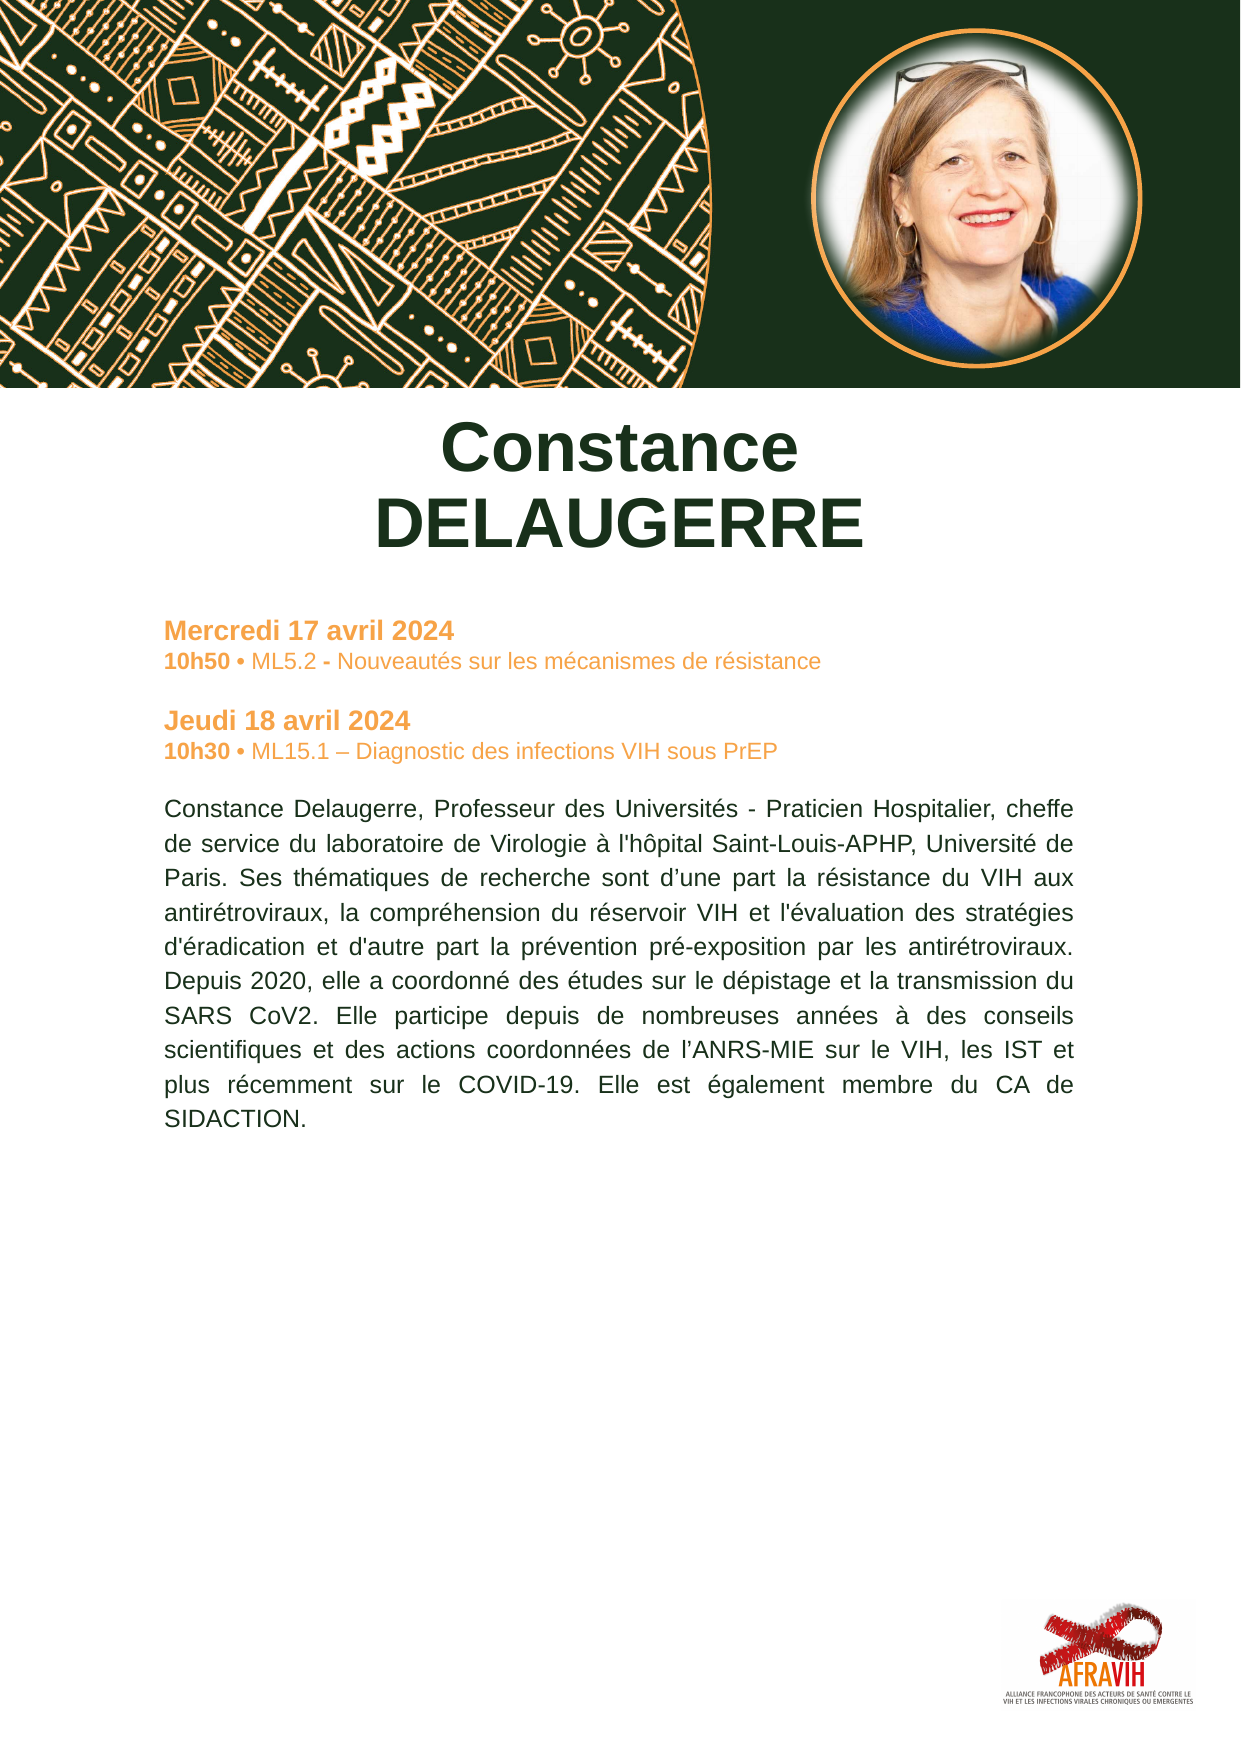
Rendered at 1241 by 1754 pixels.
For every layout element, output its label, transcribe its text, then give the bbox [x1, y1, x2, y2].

text_box Mercredi 17 avril 2024 10h50 • ML5.2 - Nouveautés sur les mécanismes de résistance Jeudi 18 avril 2024 10h30 • ML15.1 – Diagnostic des infections VIH sous PrEP [149, 605, 1091, 800]
subtitle Constance Delaugerre, Professeur des Universités - Praticien Hospitalier, cheffe de service du laboratoire de Virologie à l'hôpital Saint-Louis-APHP, Université de Paris. Ses thématiques de recherche sont d’une part la résistance du VIH aux antirétroviraux, la compréhension du réservoir VIH et l'évaluation des stratégies d'éradication et d'autre part la prévention pré-exposition par les antirétroviraux. Depuis 2020, elle a coordonné des études sur le dépistage et la transmission du SARS CoV2. Elle participe depuis de nombreuses années à des conseils scientifiques et des actions coordonnées de l’ANRS-MIE sur le VIH, les IST et plus récemment sur le COVID-19. Elle est également membre du CA de SIDACTION. [149, 800, 1091, 1546]
title Constance DELAUGERRE [291, 388, 949, 571]
picture [1001, 1599, 1196, 1711]
picture [0, 0, 1241, 388]
